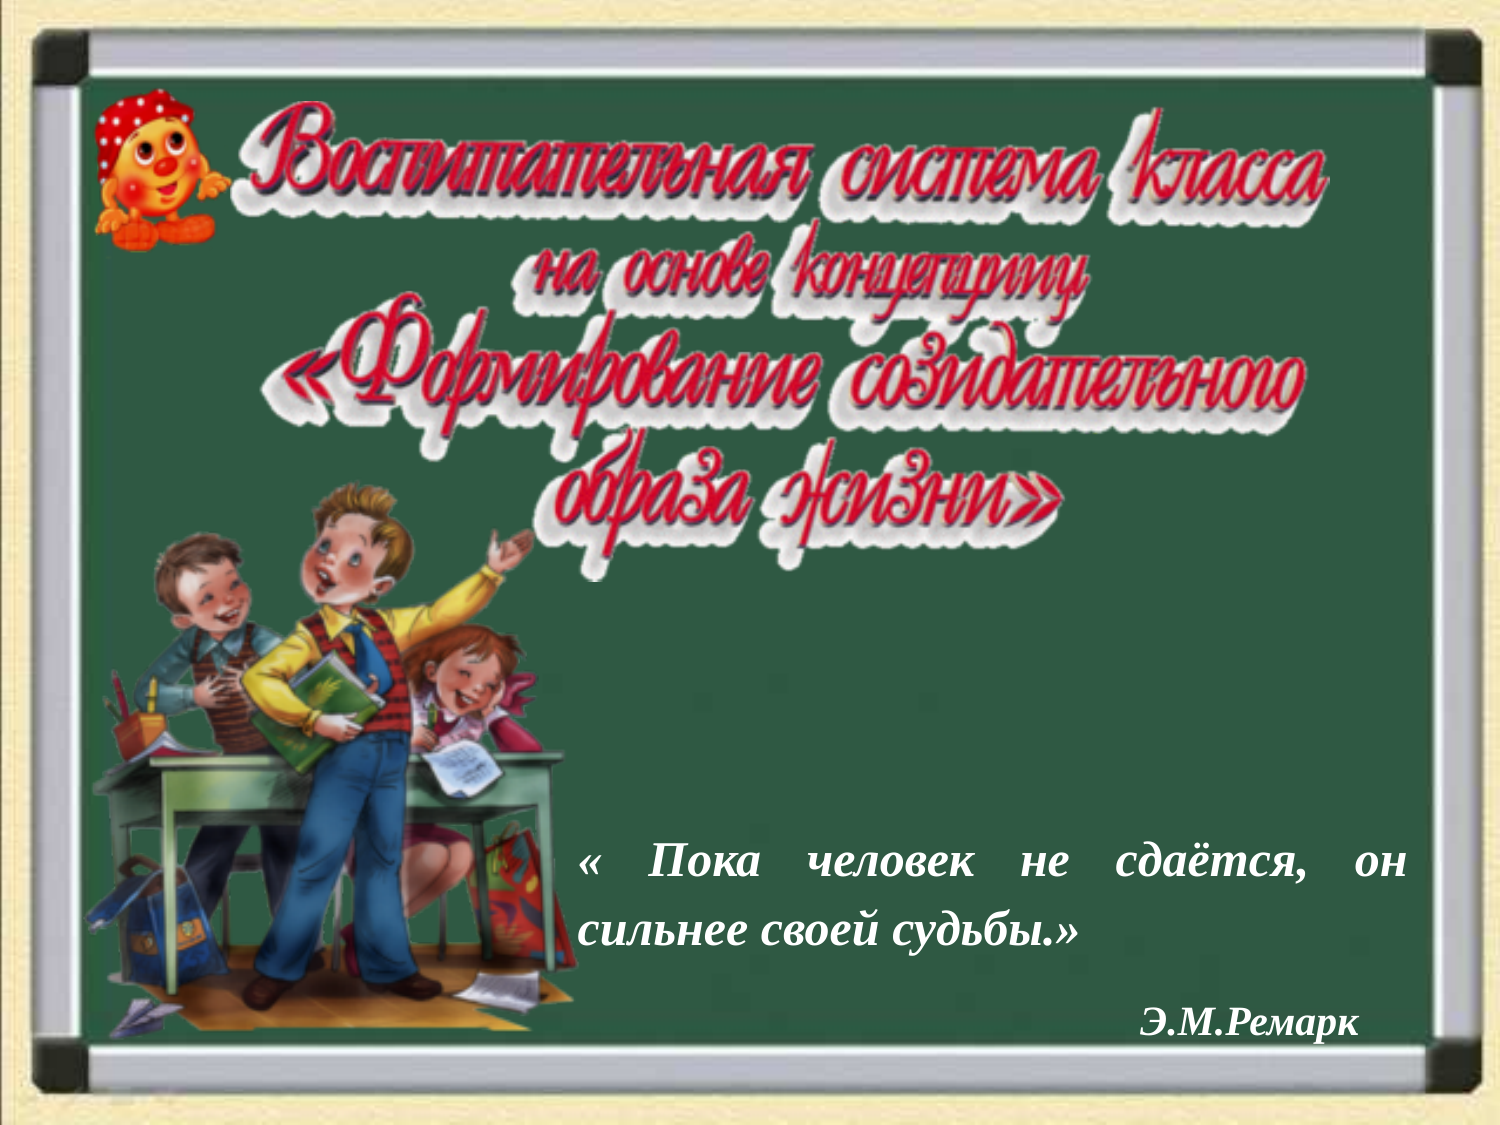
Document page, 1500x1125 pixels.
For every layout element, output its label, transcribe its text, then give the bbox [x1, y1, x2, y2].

text_box « Пока человек не сдаётся, он сильнее своей судьбы.» Э.М.Ремарк [619, 810, 1423, 1054]
picture [0, 0, 1500, 1125]
